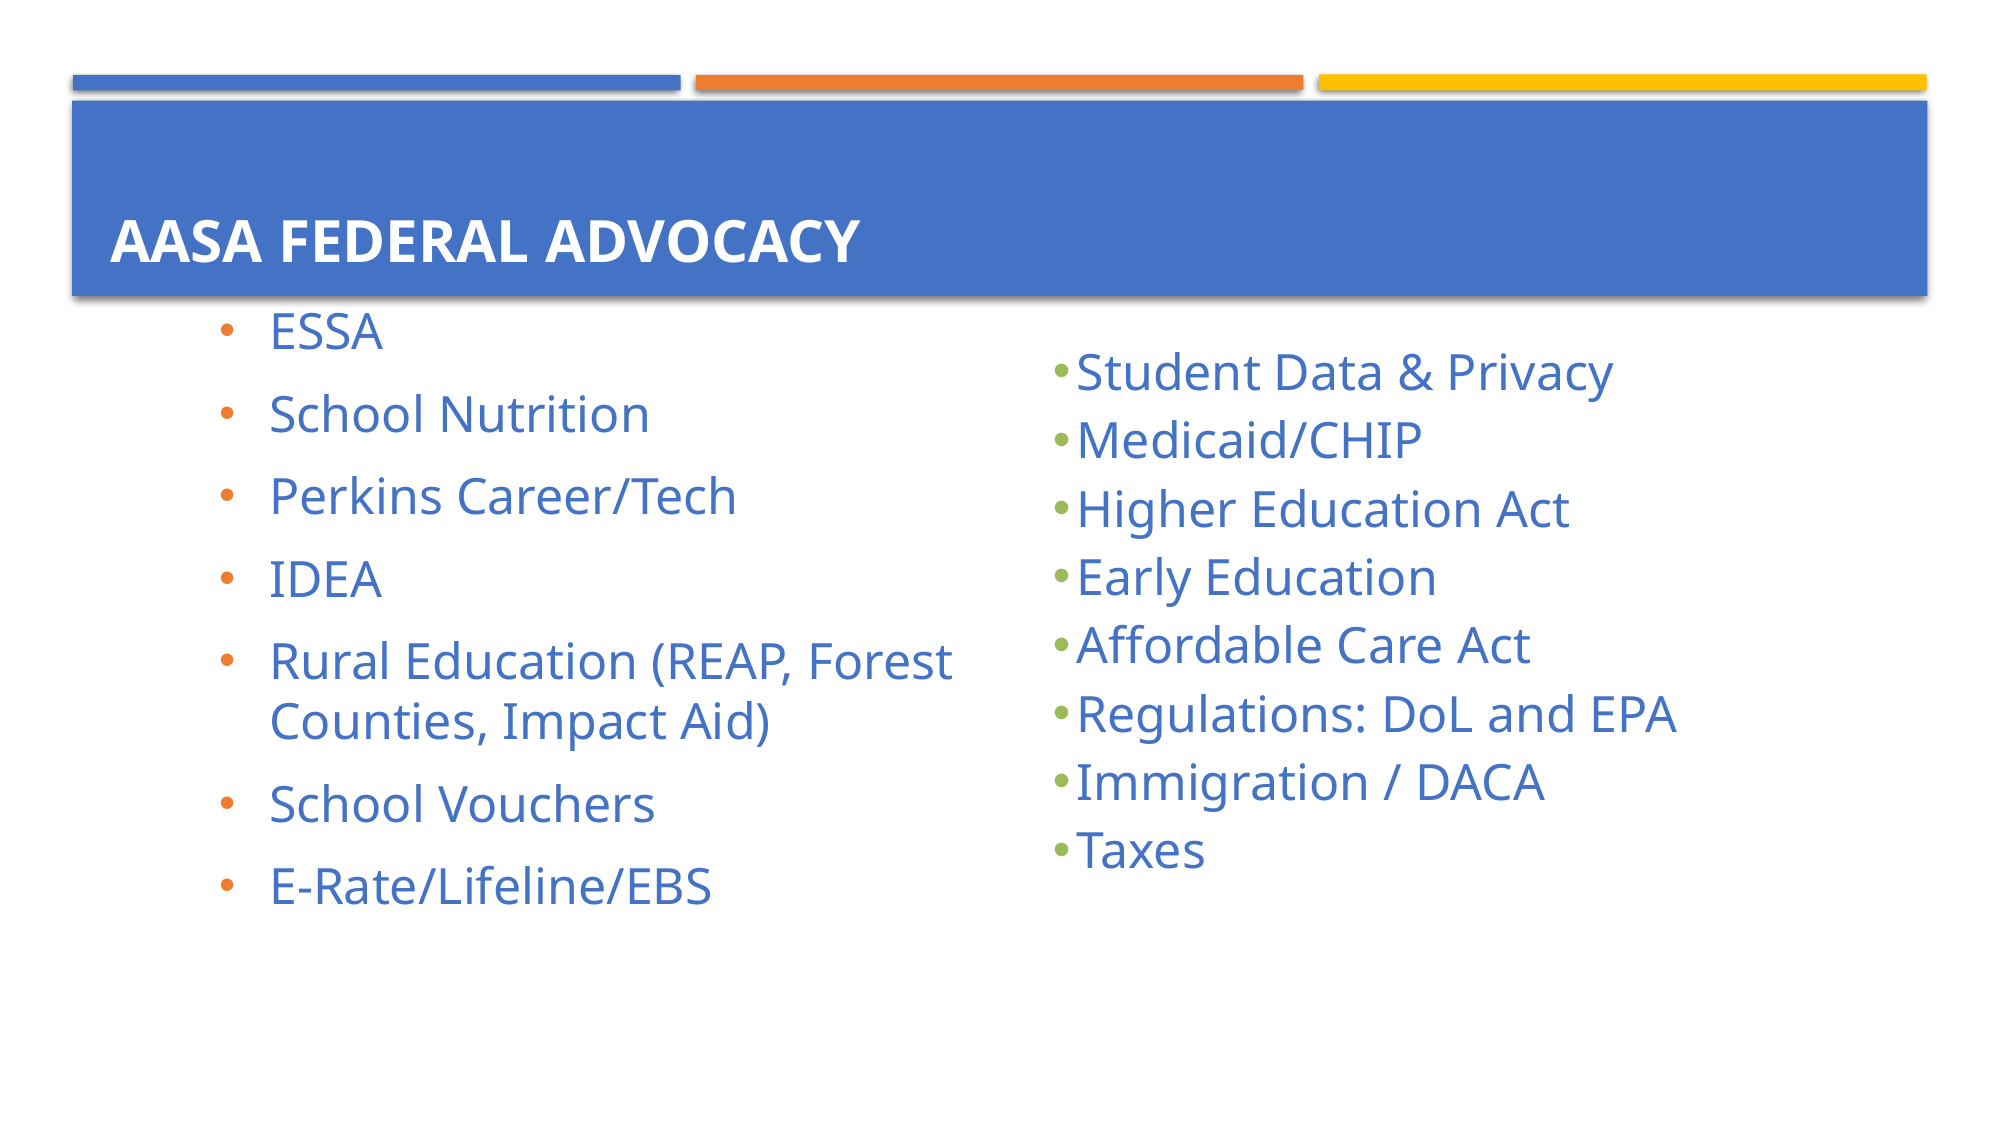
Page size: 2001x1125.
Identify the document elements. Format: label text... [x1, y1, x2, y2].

list ESSA School Nutrition Perkins Career/Tech IDEA Rural Education (REAP, Forest Counties, Impact Aid) School Vouchers E-Rate/Lifeline/EBS [204, 291, 1053, 923]
text_box Student Data & Privacy Medicaid/CHIP Higher Education Act Early Education Affordable Care Act Regulations: DoL and EPA Immigration / DACA Taxes [1038, 333, 1751, 965]
title AASA Federal Advocacy [95, 115, 1905, 282]
